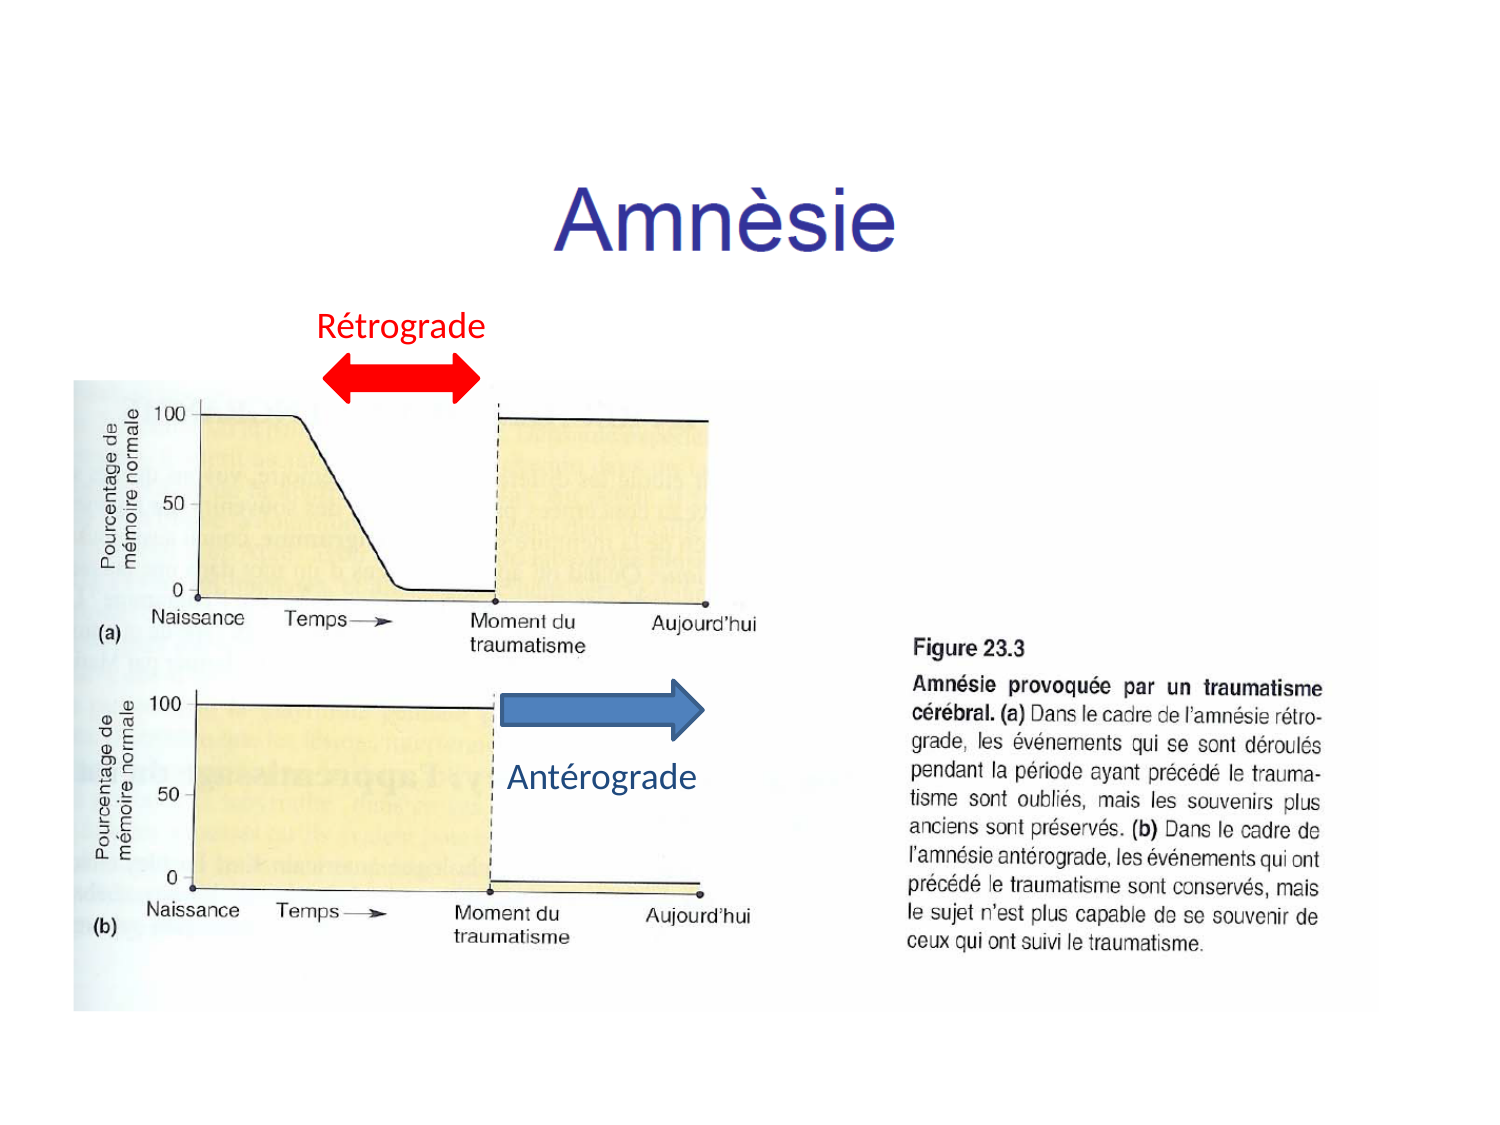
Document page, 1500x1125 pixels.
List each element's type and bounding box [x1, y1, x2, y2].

picture [41, 136, 1430, 1027]
